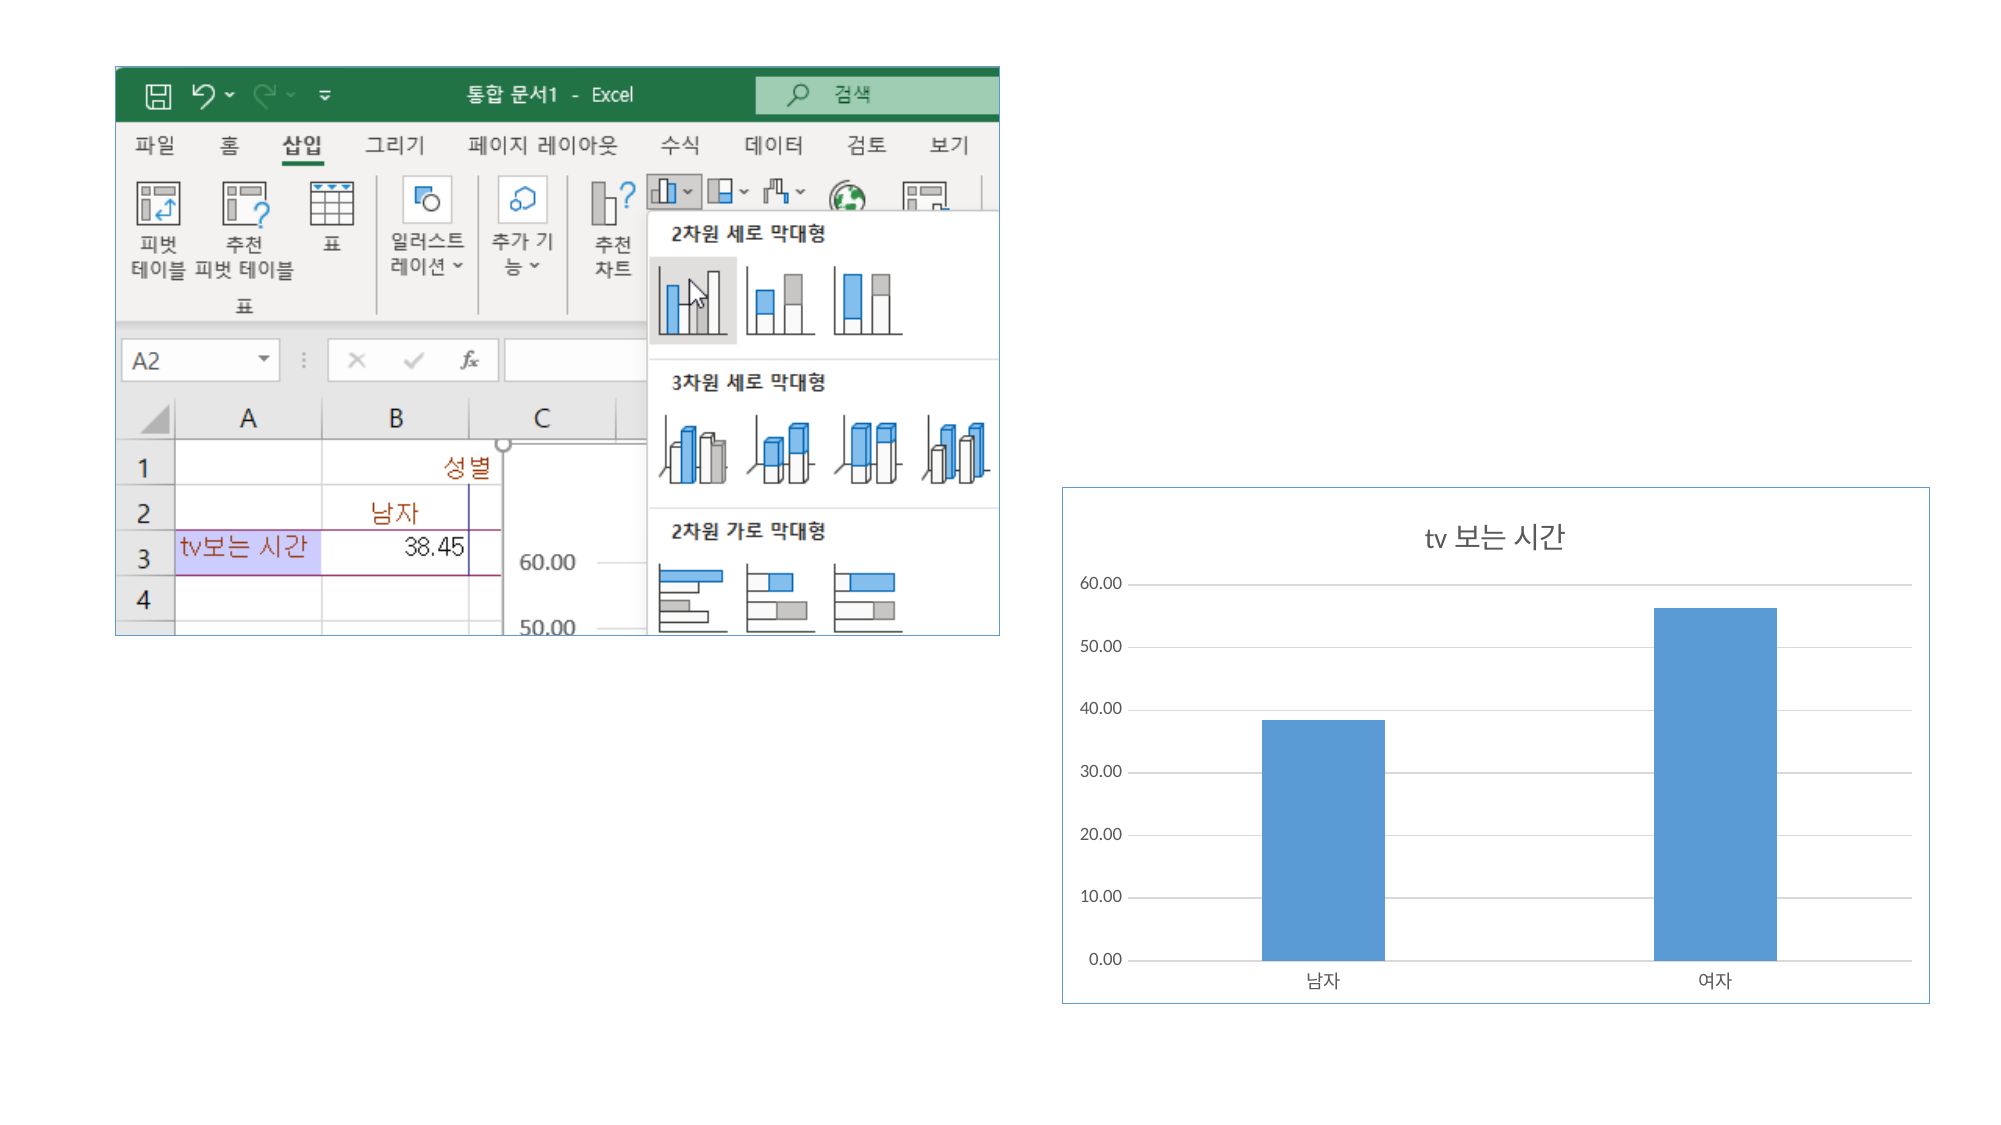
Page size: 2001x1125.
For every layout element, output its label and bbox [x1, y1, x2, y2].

chart [1062, 487, 1930, 1004]
picture [115, 66, 1000, 636]
